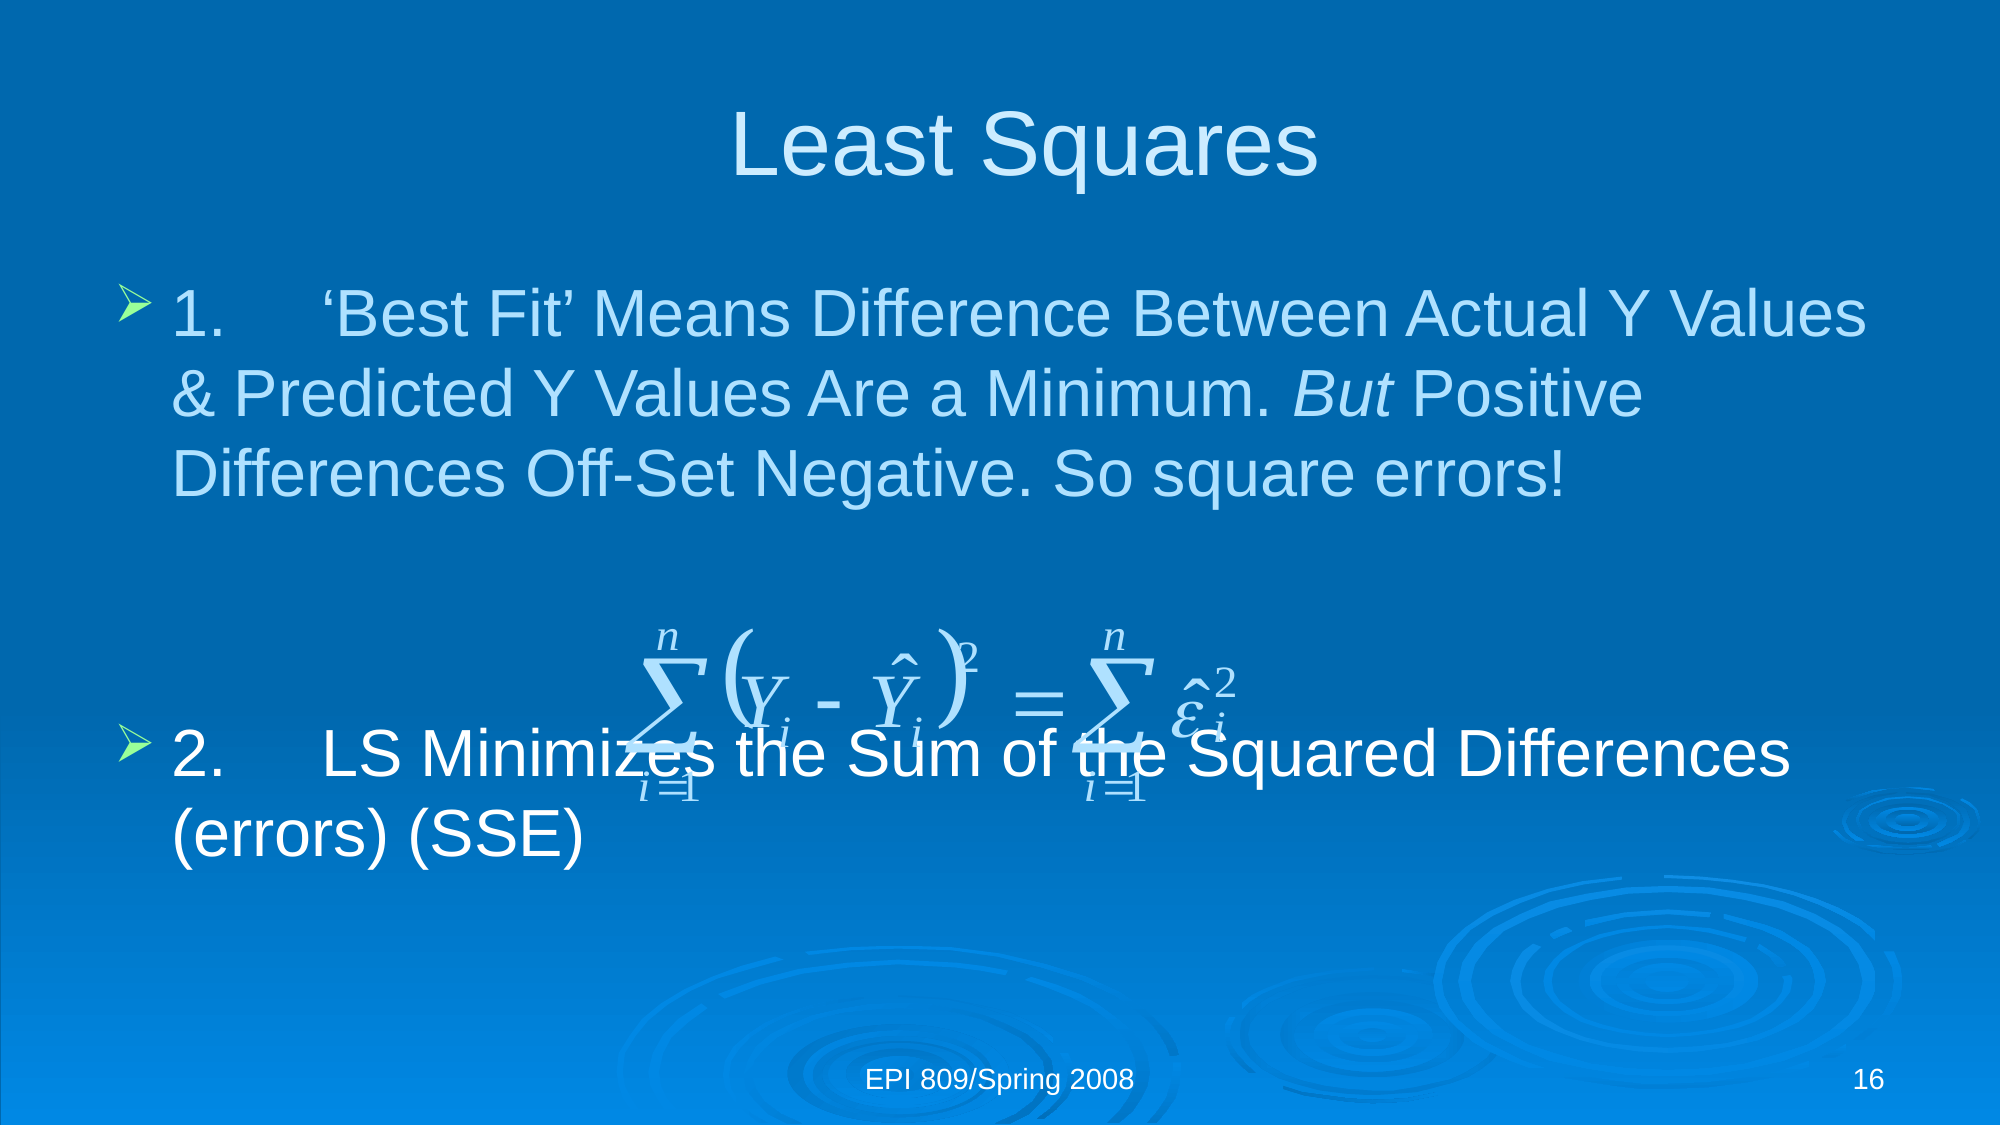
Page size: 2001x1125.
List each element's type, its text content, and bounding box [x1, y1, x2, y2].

list 1. ‘Best Fit’ Means Difference Between Actual Y Values & Predicted Y Values Are a Minimum. But Positive Differences Off-Set Negative. So square errors! 2. LS Minimizes the Sum of the Squared Differences (errors) (SSE) [99, 262, 1900, 1005]
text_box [612, 599, 1250, 813]
slide_number 16 [1433, 1024, 1900, 1103]
footer EPI 809/Spring 2008 [683, 1024, 1317, 1103]
title Least Squares [99, 45, 1900, 233]
